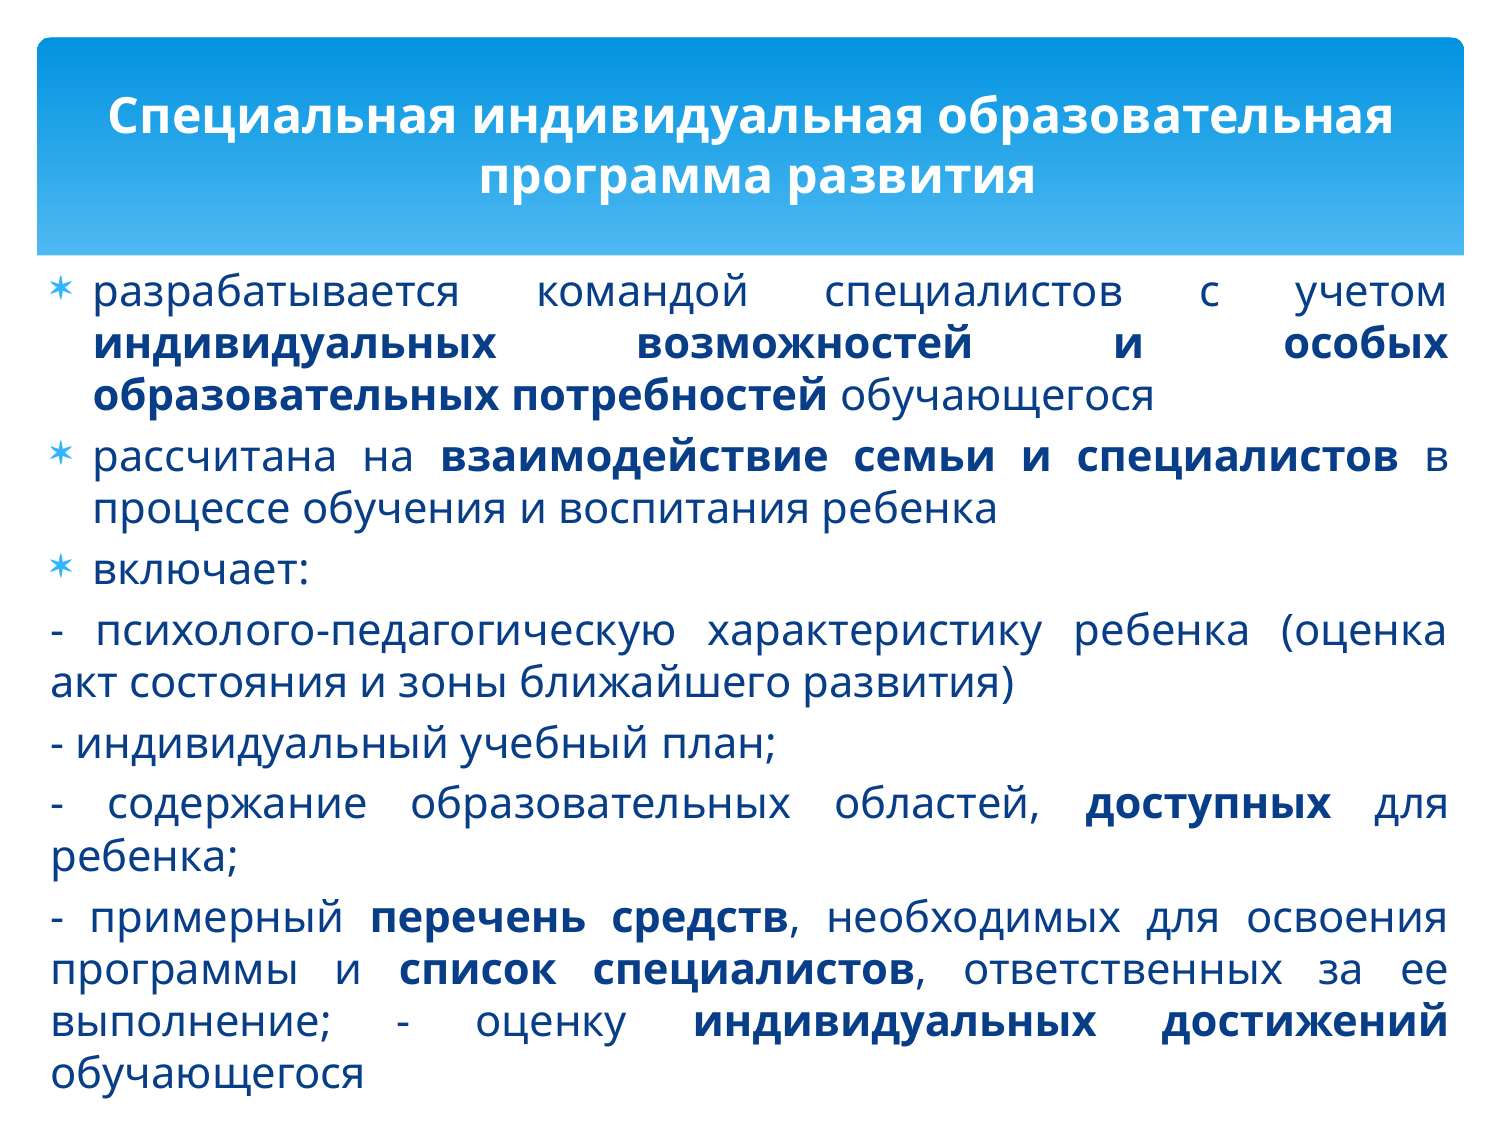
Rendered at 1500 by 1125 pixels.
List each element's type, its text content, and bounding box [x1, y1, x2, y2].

title Специальная индивидуальная образовательная программа развития [76, 54, 1427, 232]
list разрабатывается командой специалистов с учетом индивидуальных возможностей и особых образовательных потребностей обучающегося рассчитана на взаимодействие семьи и специалистов в процессе обучения и воспитания ребенка включает: - психолого-педагогическую характеристику ребенка (оценка акт состояния и зоны ближайшего развития) - индивидуальный учебный план; - содержание образовательных областей, доступных для ребенка; - примерный перечень средств, необходимых для освоения программы и список специалистов, ответственных за ее выполнение; - оценку индивидуальных достижений обучающегося [35, 255, 1465, 1106]
